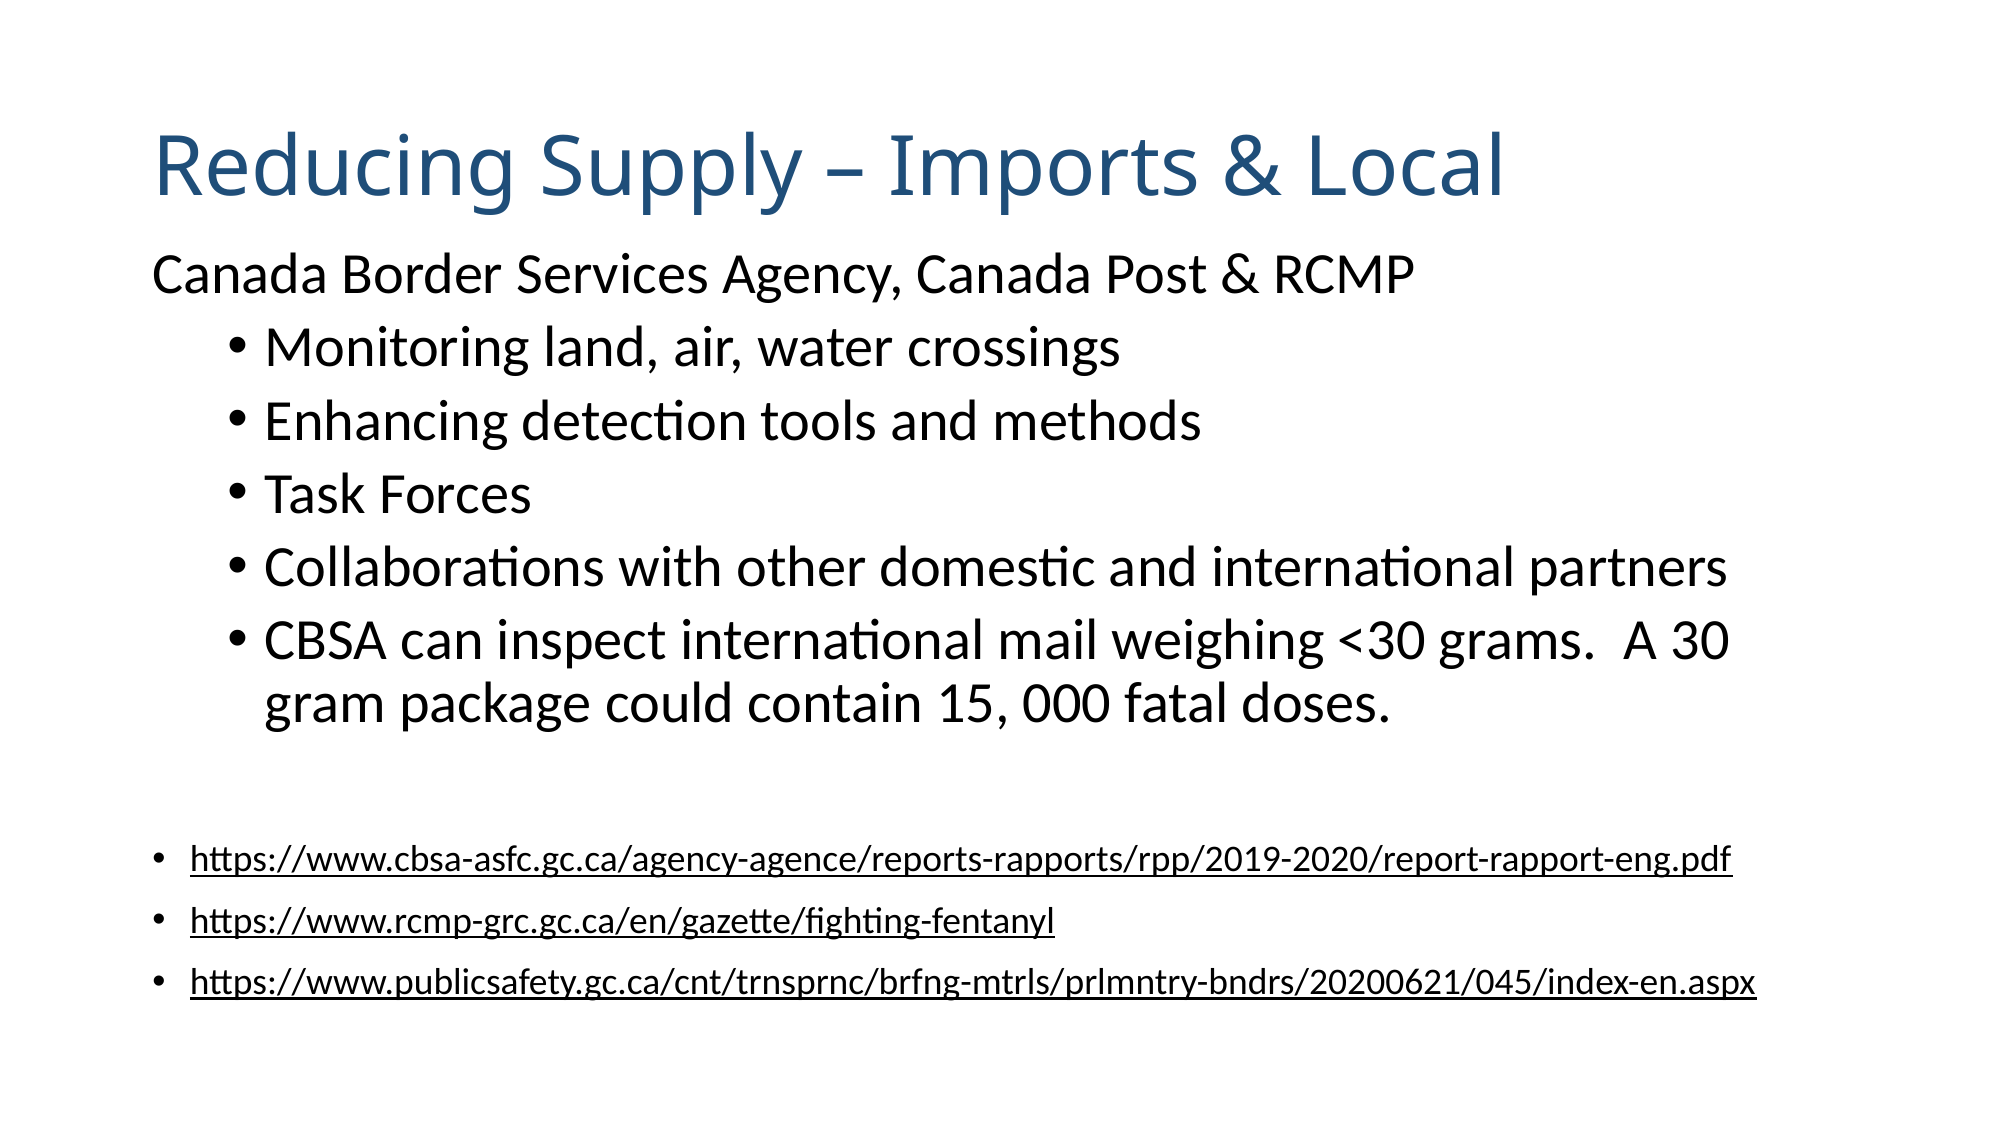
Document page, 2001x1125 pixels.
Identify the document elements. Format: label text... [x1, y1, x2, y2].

title Reducing Supply – Imports & Local [137, 59, 1863, 235]
list Canada Border Services Agency, Canada Post & RCMP Monitoring land, air, water crossings Enhancing detection tools and methods Task Forces Collaborations with other domestic and international partners CBSA can inspect international mail weighing <30 grams. A 30 gram package could contain 15, 000 fatal doses. https://www.cbsa-asfc.gc.ca/agency-agence/reports-rapports/rpp/2019-2020/report-rapport-eng.pdf https://www.rcmp-grc.gc.ca/en/gazette/fighting-fentanyl https://www.publicsafety.gc.ca/cnt/trnsprnc/brfng-mtrls/prlmntry-bndrs/20200621/045/index-en.aspx [137, 235, 1863, 1014]
